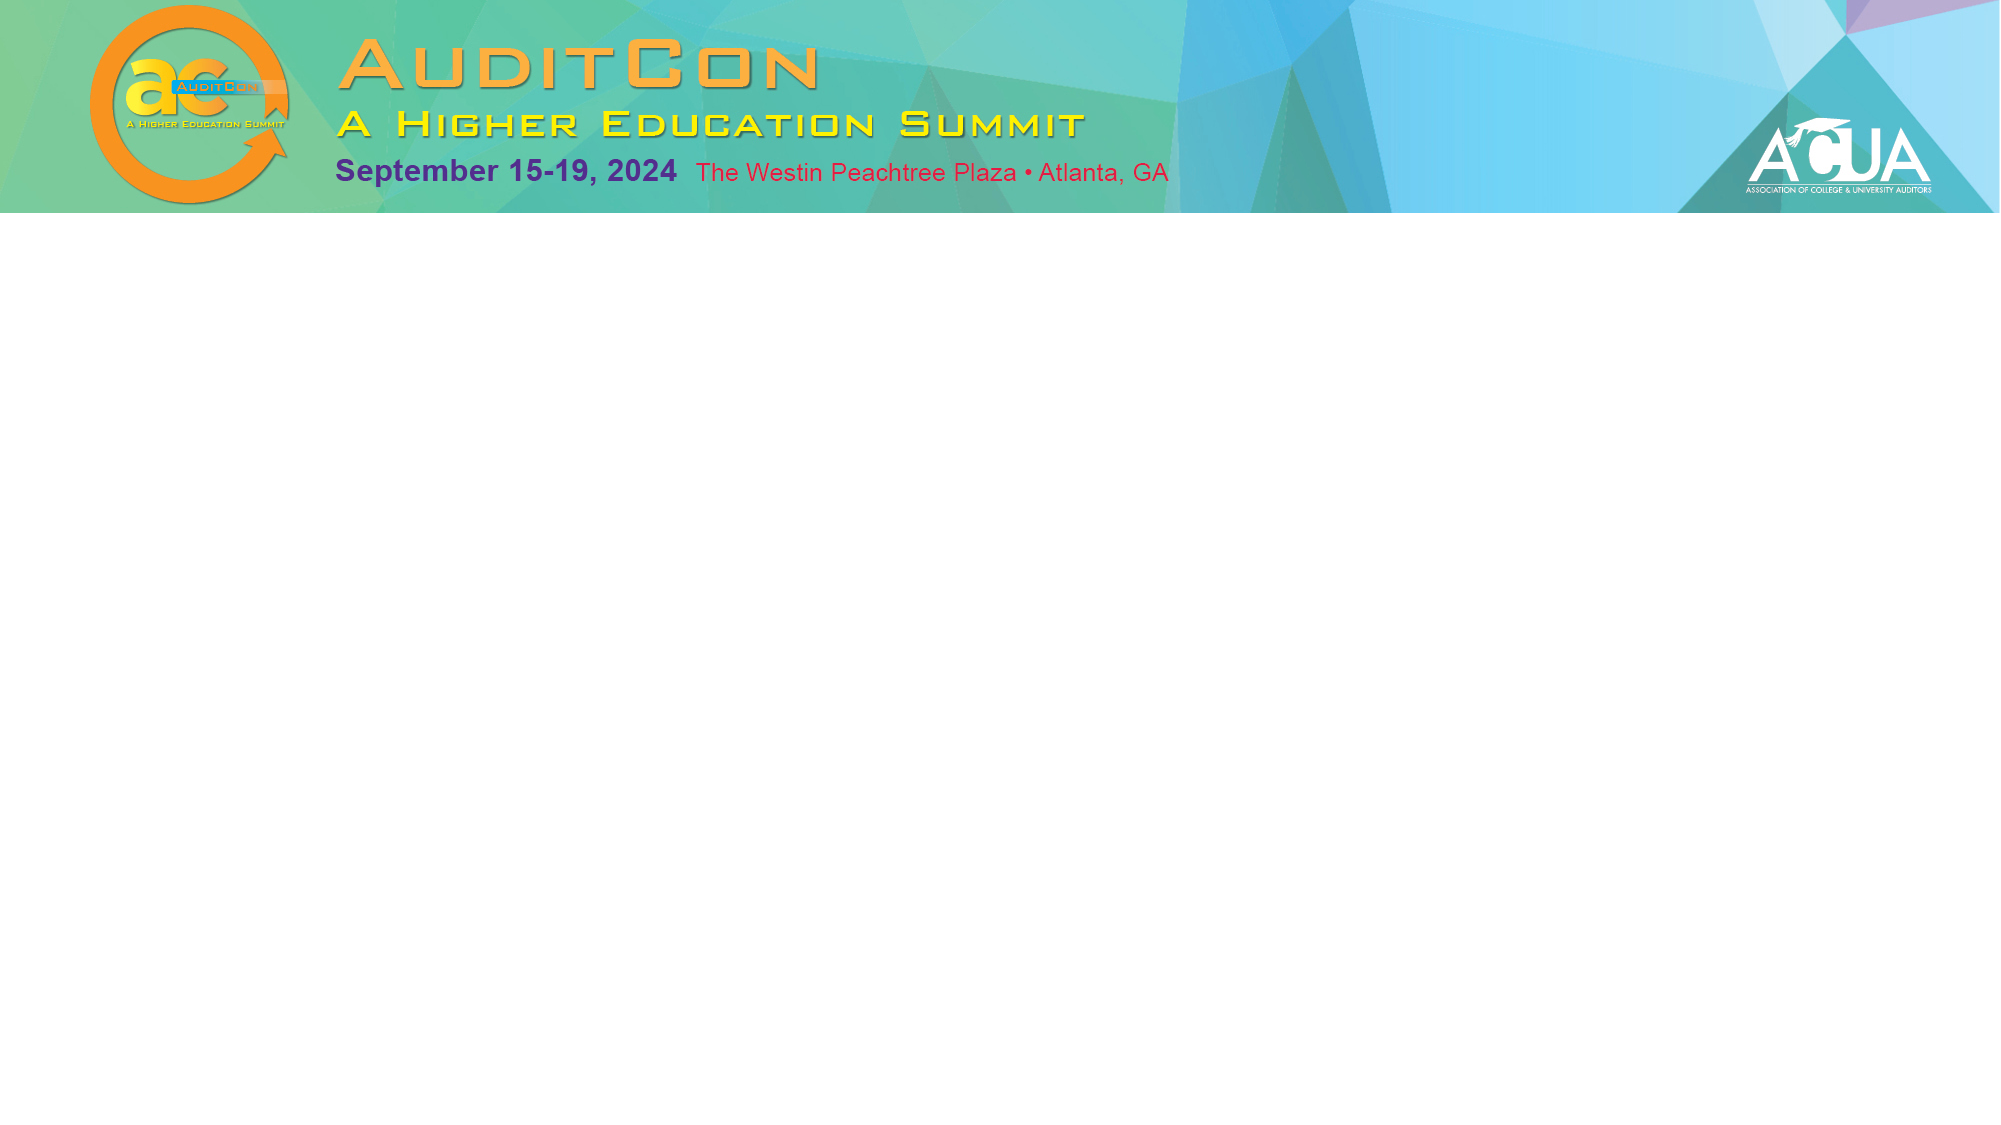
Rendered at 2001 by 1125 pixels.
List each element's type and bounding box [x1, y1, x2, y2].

picture [0, 0, 2000, 213]
